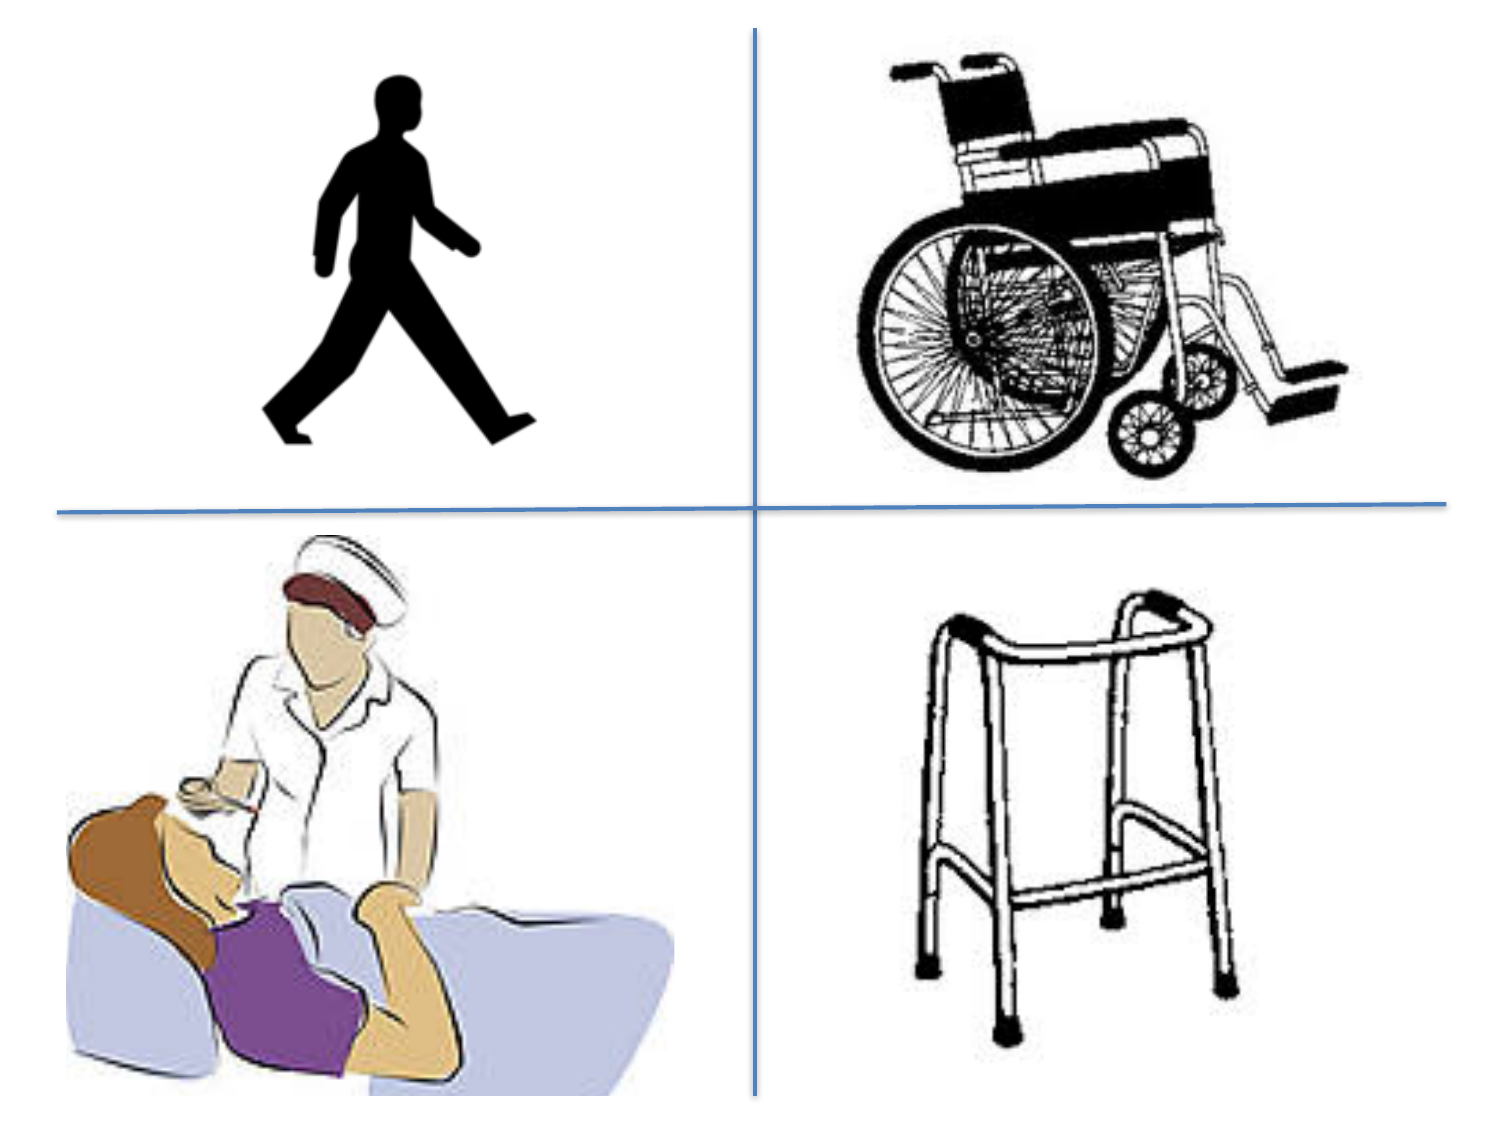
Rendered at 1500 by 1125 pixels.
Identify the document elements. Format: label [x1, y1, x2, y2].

picture [98, 0, 683, 504]
picture [65, 535, 675, 1097]
picture [830, 540, 1324, 1125]
text_box [56, 504, 1447, 513]
picture [830, 32, 1389, 504]
